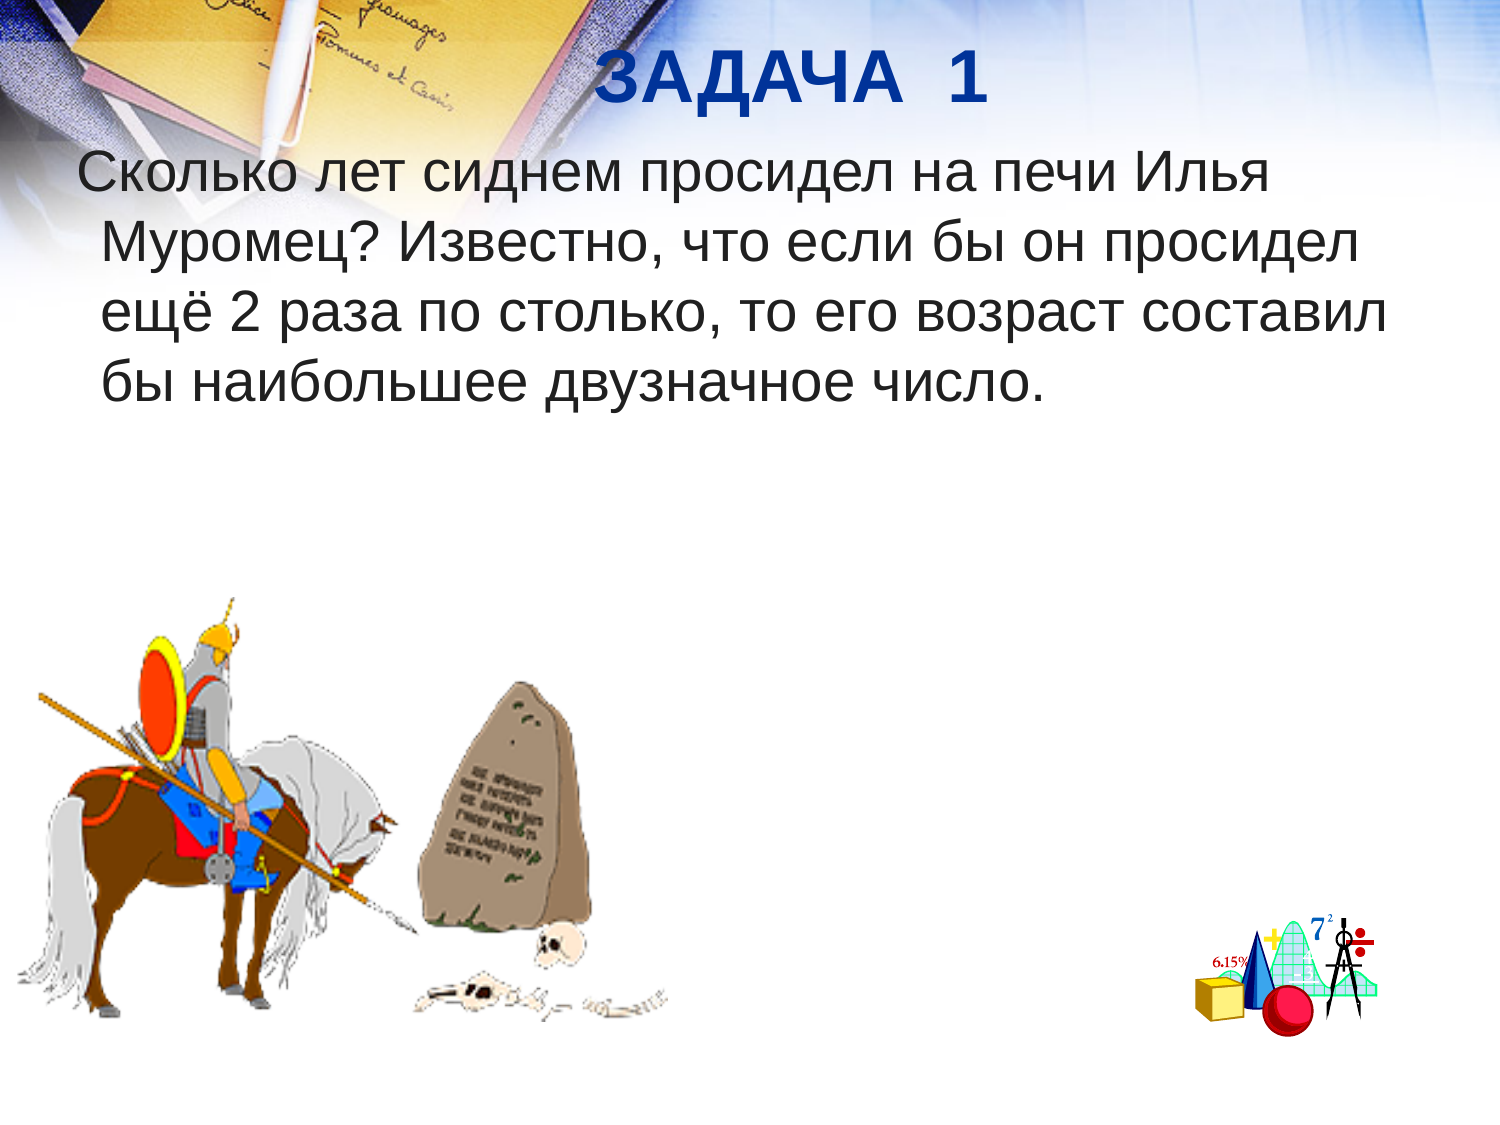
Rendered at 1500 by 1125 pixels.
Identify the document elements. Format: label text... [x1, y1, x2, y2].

list Сколько лет сиднем просидел на печи Илья Муромец? Известно, что если бы он просидел ещё 2 раза по столько, то его возраст составил бы наибольшее двузначное число. [29, 125, 1471, 776]
title ЗАДАЧА 1 [253, 30, 1330, 115]
picture [0, 0, 1500, 1125]
